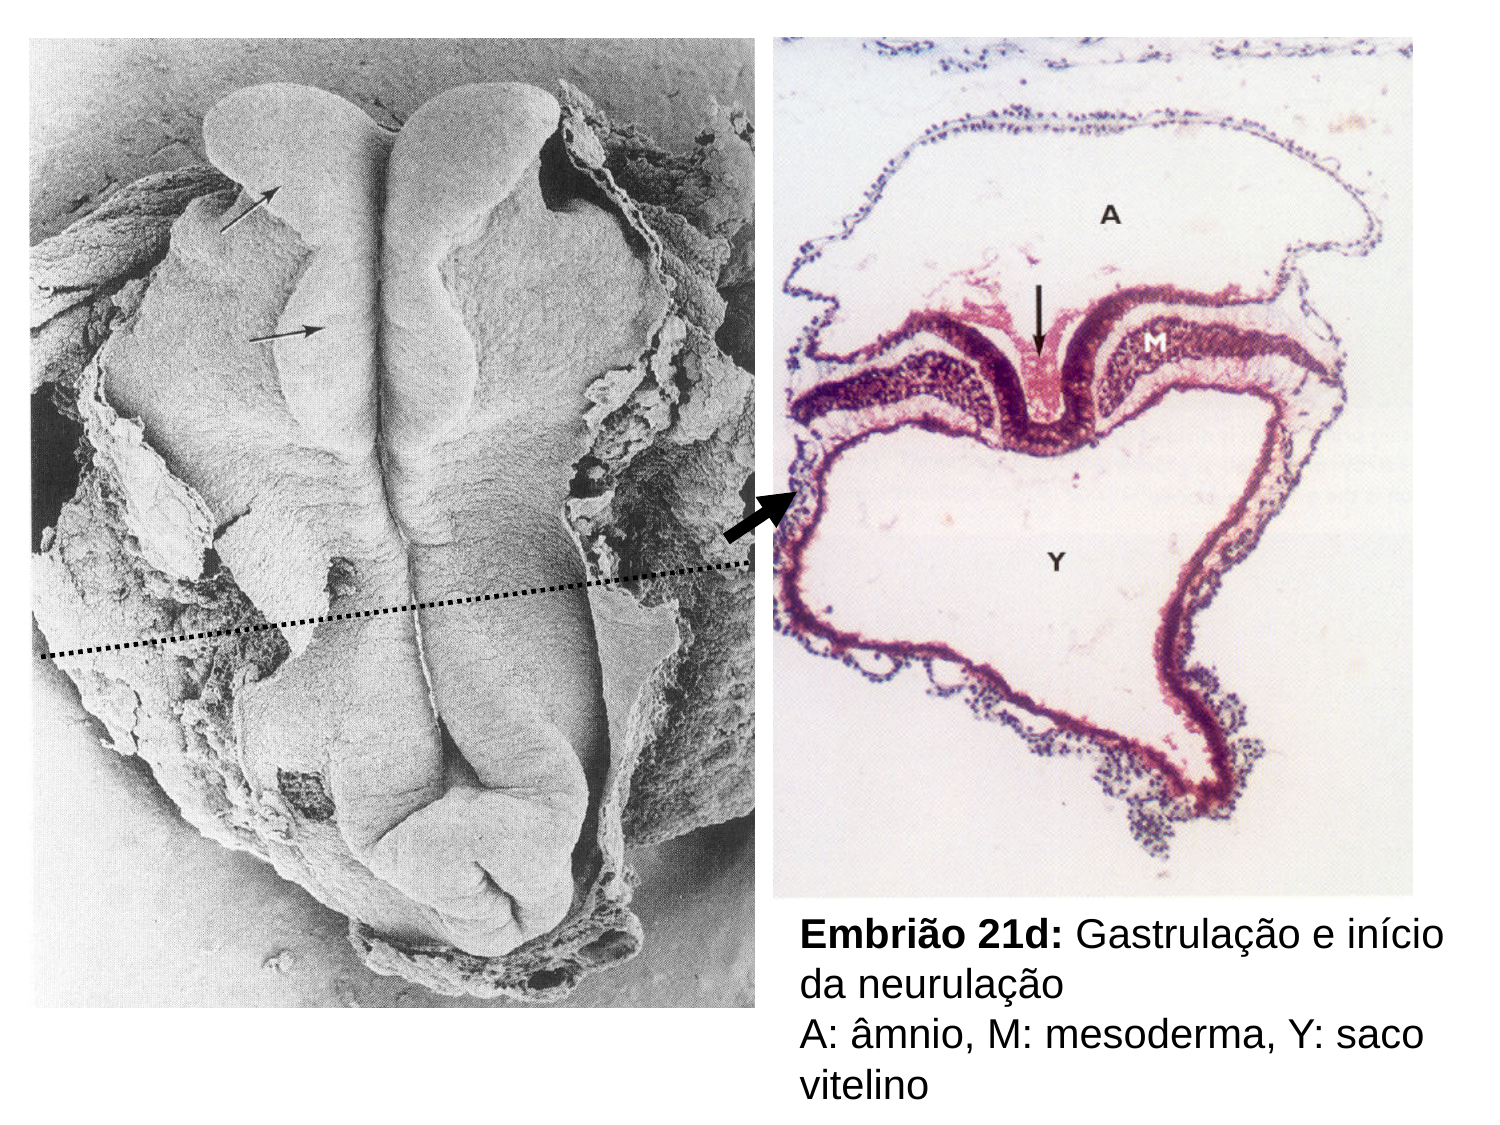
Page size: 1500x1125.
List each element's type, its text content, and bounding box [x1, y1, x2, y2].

text_box Embrião 21d: Gastrulação e início da neurulação A: âmnio, M: mesoderma, Y: saco vitelino [784, 899, 1500, 1115]
picture [29, 38, 755, 1008]
picture [772, 37, 1413, 901]
